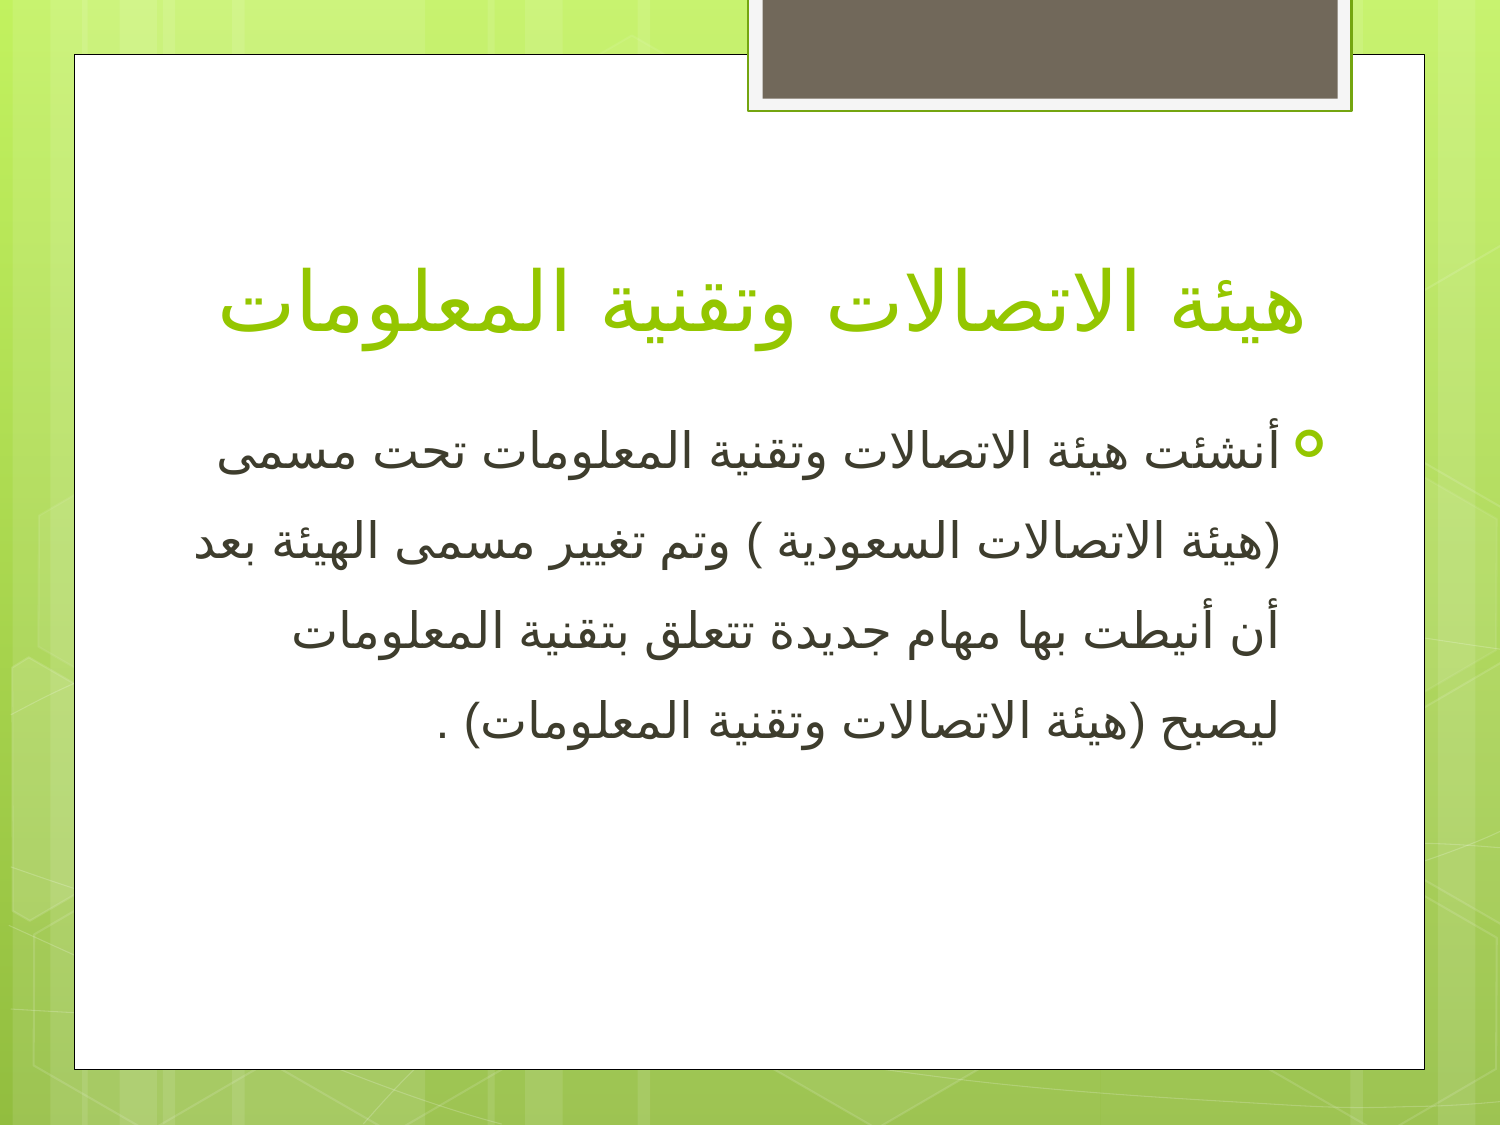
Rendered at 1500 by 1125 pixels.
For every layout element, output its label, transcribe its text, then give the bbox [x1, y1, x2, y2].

list أنشئت هيئة الاتصالات وتقنية المعلومات تحت مسمى (هيئة الاتصالات السعودية ) وتم تغيير مسمى الهيئة بعد أن أنيطت بها مهام جديدة تتعلق بتقنية المعلومات ليصبح (هيئة الاتصالات وتقنية المعلومات) . [171, 381, 1353, 957]
title هيئة الاتصالات وتقنية المعلومات [171, 168, 1324, 357]
